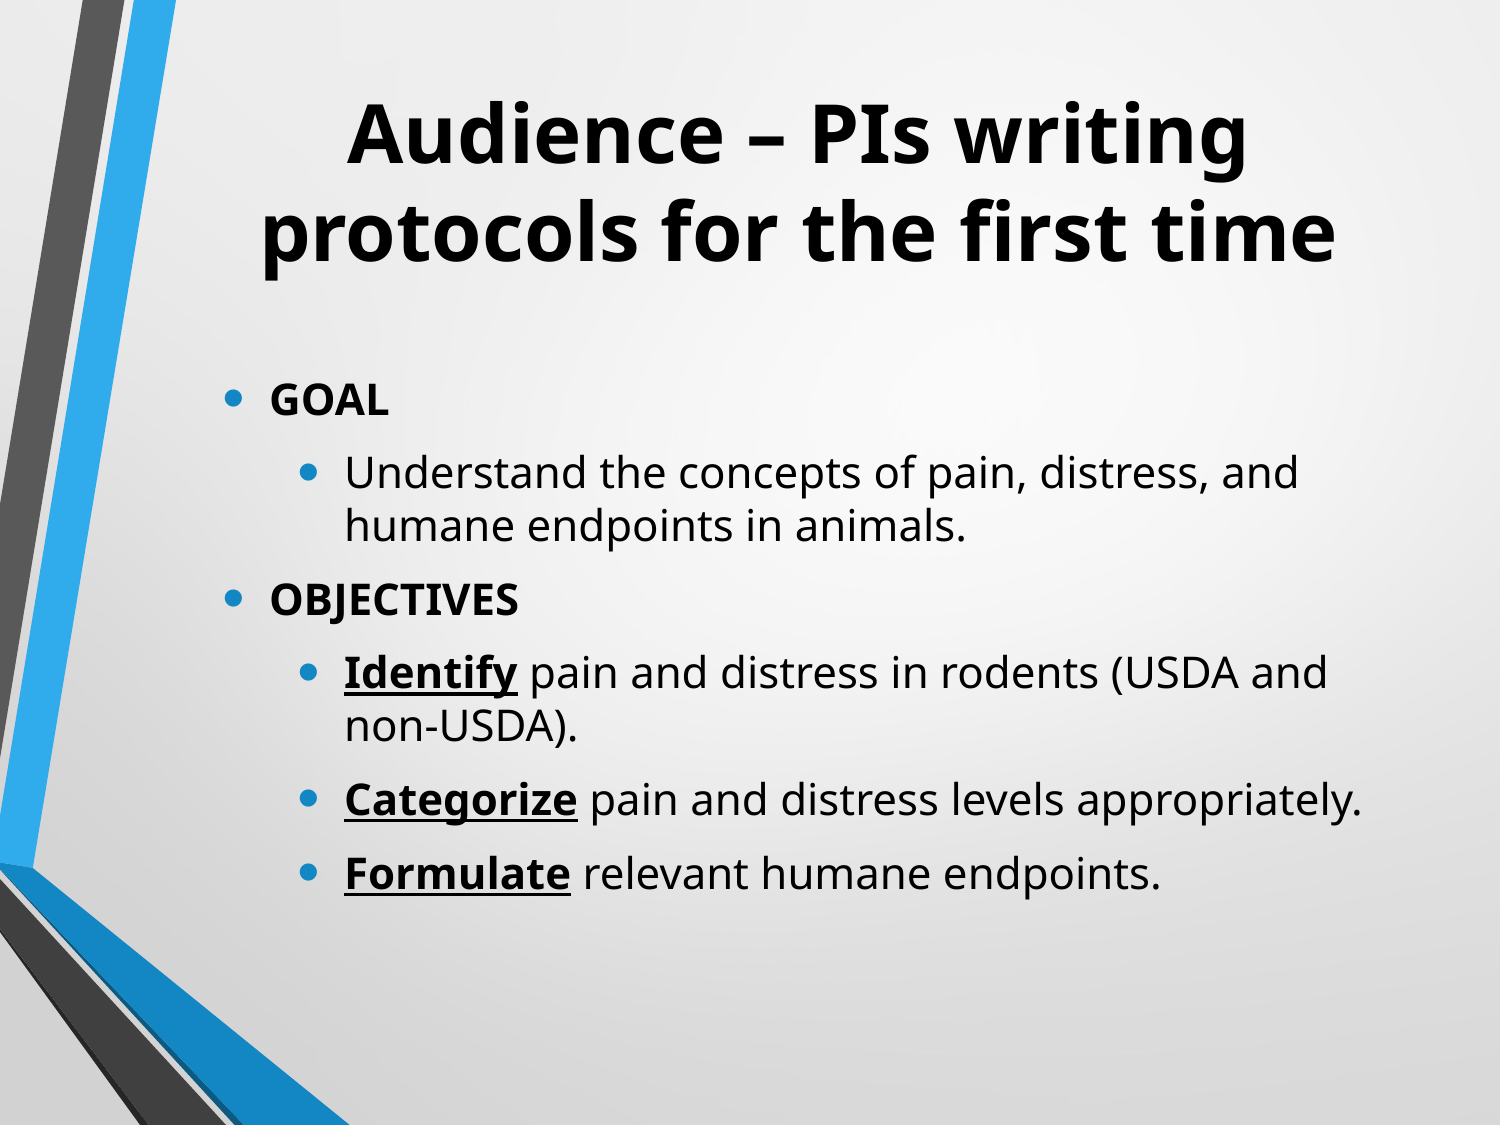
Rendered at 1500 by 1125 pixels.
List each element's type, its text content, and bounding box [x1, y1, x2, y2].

list GOAL Understand the concepts of pain, distress, and humane endpoints in animals. OBJECTIVES Identify pain and distress in rodents (USDA and non-USDA). Categorize pain and distress levels appropriately. Formulate relevant humane endpoints. [207, 364, 1440, 929]
title Audience – PIs writing protocols for the first time [182, 74, 1416, 286]
